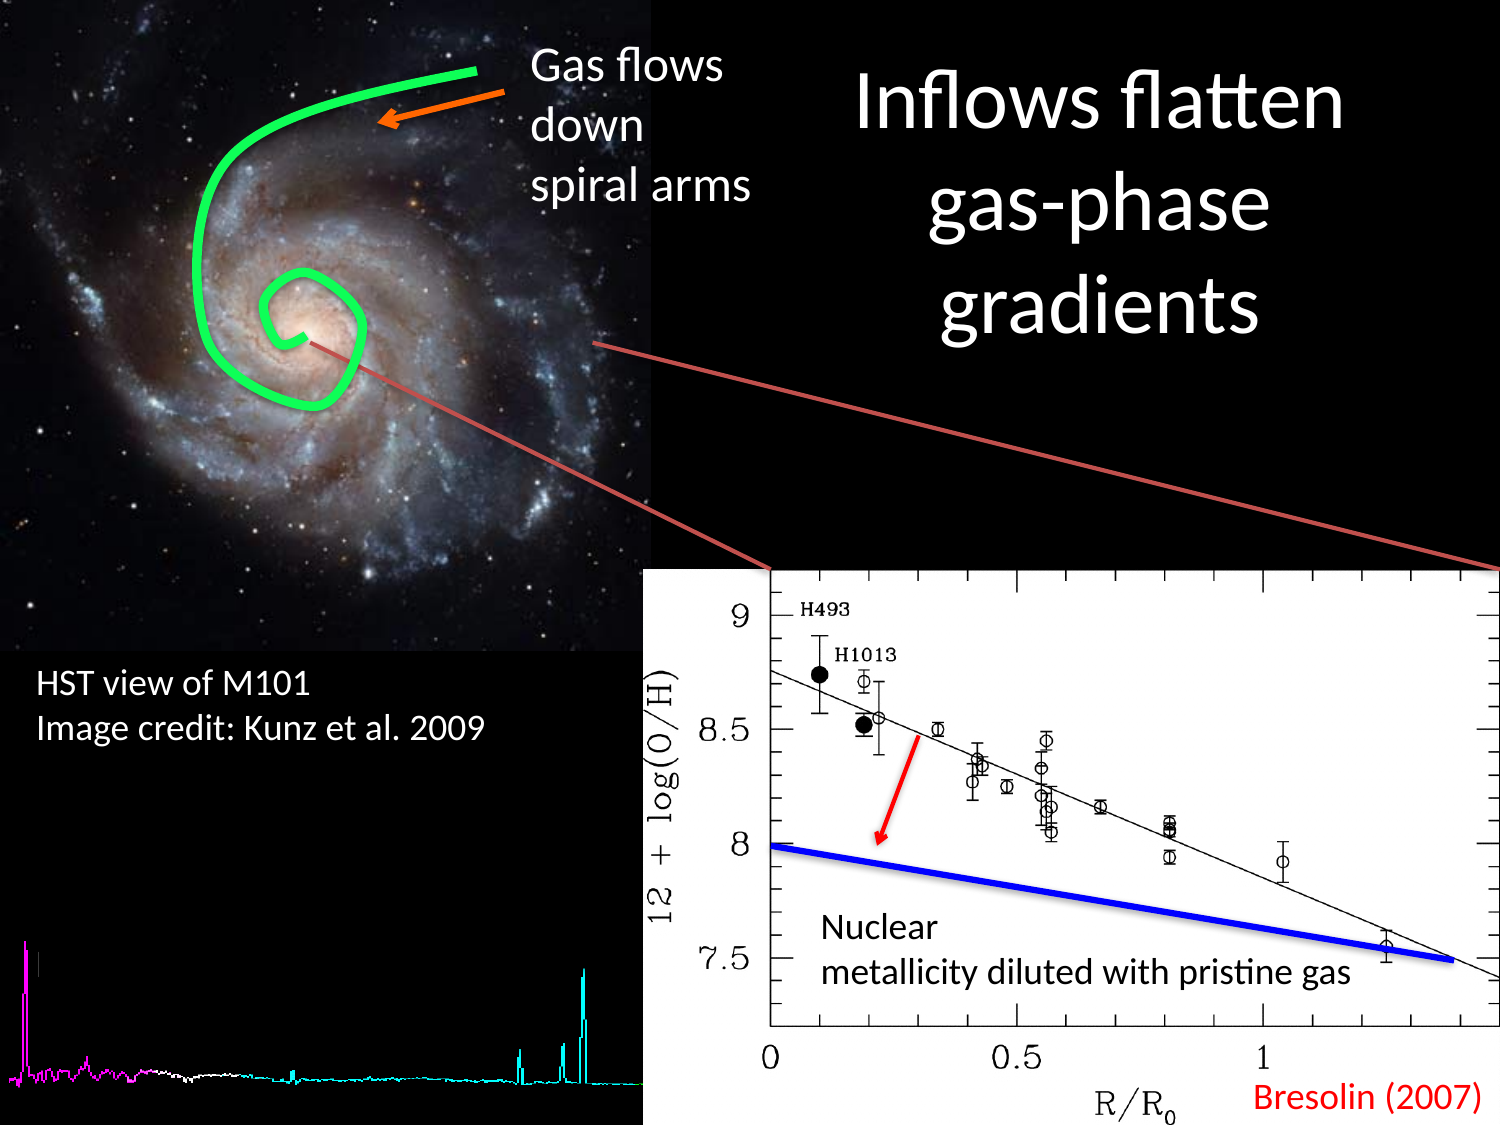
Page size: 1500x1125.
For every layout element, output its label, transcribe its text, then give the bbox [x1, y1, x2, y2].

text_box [309, 342, 590, 570]
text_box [876, 735, 919, 846]
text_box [376, 91, 505, 124]
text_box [592, 342, 1500, 570]
picture [0, 0, 1500, 1125]
text_box HST view of M101 Image credit: Kunz et al. 2009 [21, 660, 502, 756]
title Inflows flatten gas-phase gradients [801, 34, 1399, 340]
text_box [770, 845, 1455, 961]
text_box Gas flows down spiral arms [655, 24, 771, 220]
